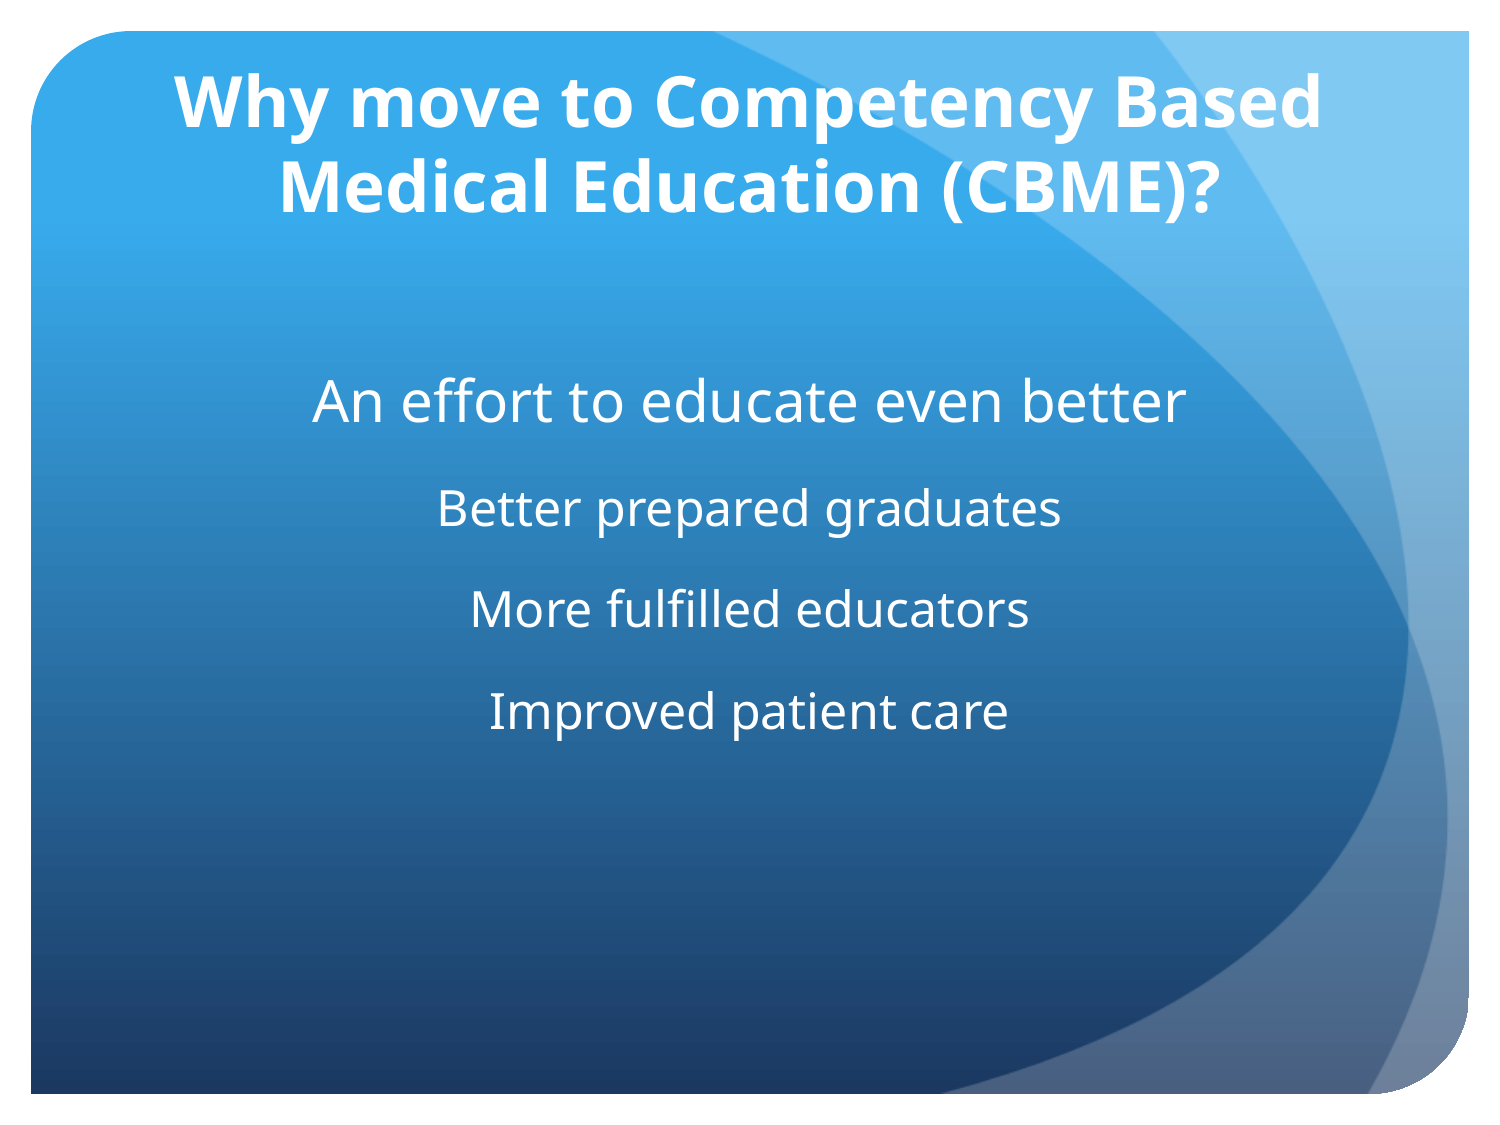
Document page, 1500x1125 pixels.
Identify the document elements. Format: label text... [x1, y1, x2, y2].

list An effort to educate even better Better prepared graduates More fulfilled educators Improved patient care [127, 260, 1372, 951]
picture [24, 30, 1473, 1094]
title Why move to Competency Based Medical Education (CBME)? [127, 62, 1372, 234]
